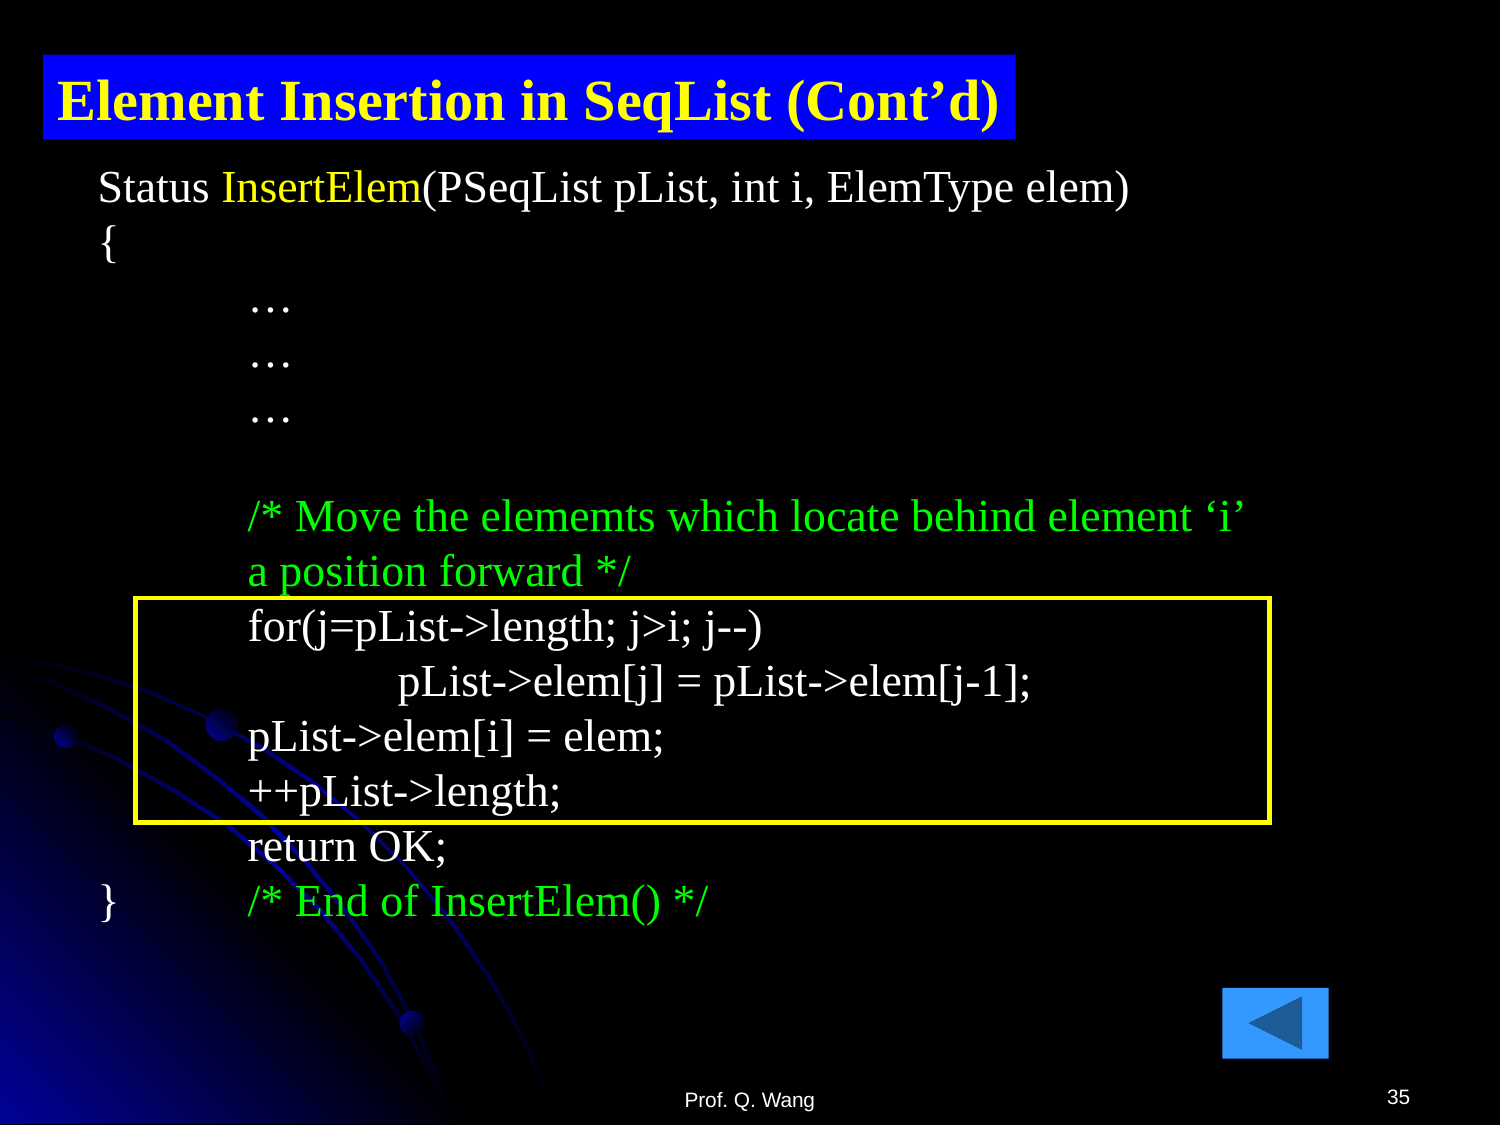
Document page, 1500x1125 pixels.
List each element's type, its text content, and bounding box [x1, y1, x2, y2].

text_box Element Insertion in SeqList (Cont’d) [43, 54, 1016, 140]
text_box [1222, 987, 1329, 1059]
text_box Status InsertElem(PSeqList pList, int i, ElemType elem) { … … … /* Move the elememts which locate behind element ‘i’ a position forward */ for(j=pList->length; j>i; j--) pList->elem[j] = pList->elem[j-1]; pList->elem[i] = elem; ++pList->length; return OK; } /* End of InsertElem() */ [82, 148, 1271, 934]
slide_number 35 [1074, 1051, 1425, 1125]
footer Prof. Q. Wang [512, 1054, 988, 1125]
text_box [135, 597, 1270, 823]
